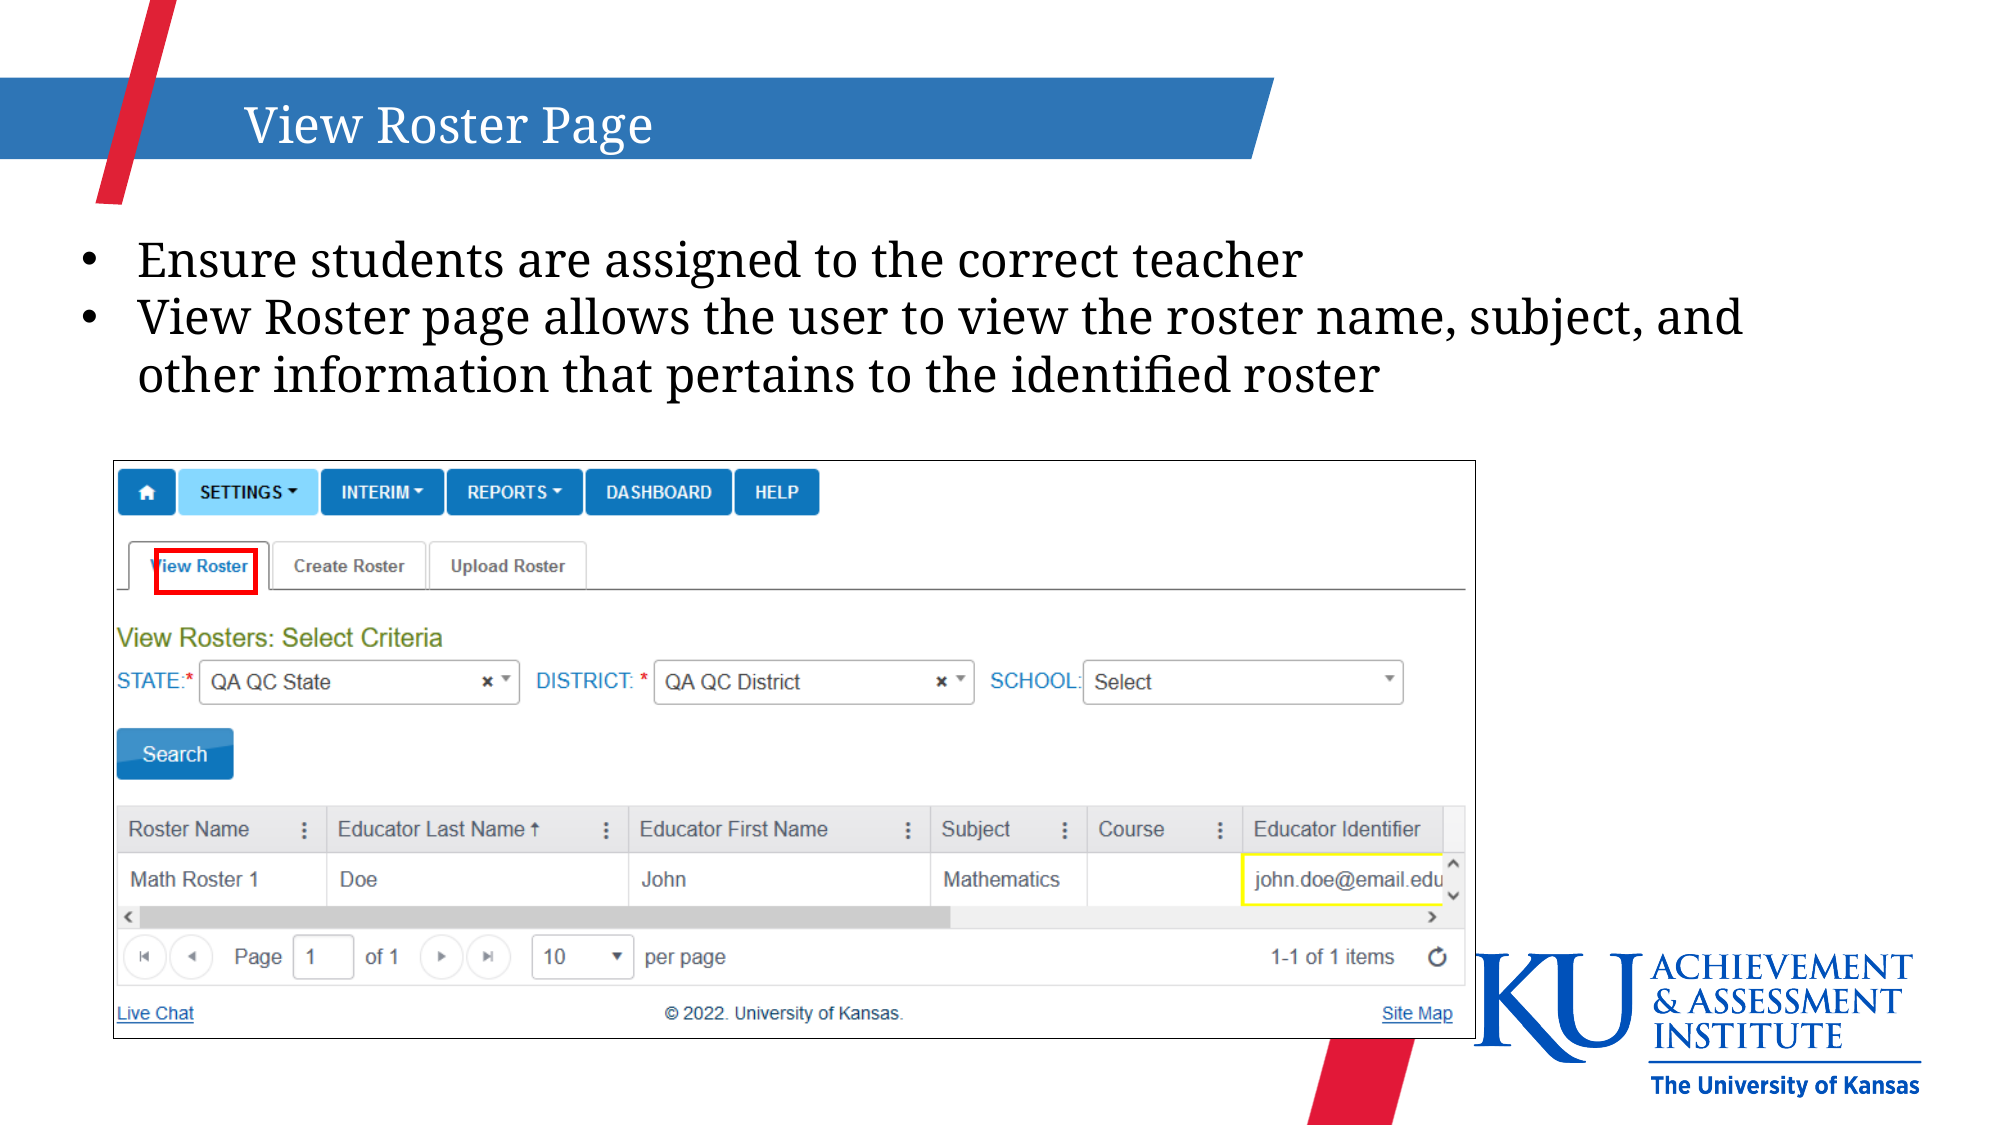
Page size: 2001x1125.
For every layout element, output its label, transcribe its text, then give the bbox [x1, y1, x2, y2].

text_box View Roster Page [229, 85, 1233, 161]
text_box Ensure students are assigned to the correct teacher View Roster page allows the user to view the roster name, subject, and other information that pertains to the identified roster [66, 221, 1812, 587]
picture [113, 460, 1922, 1125]
